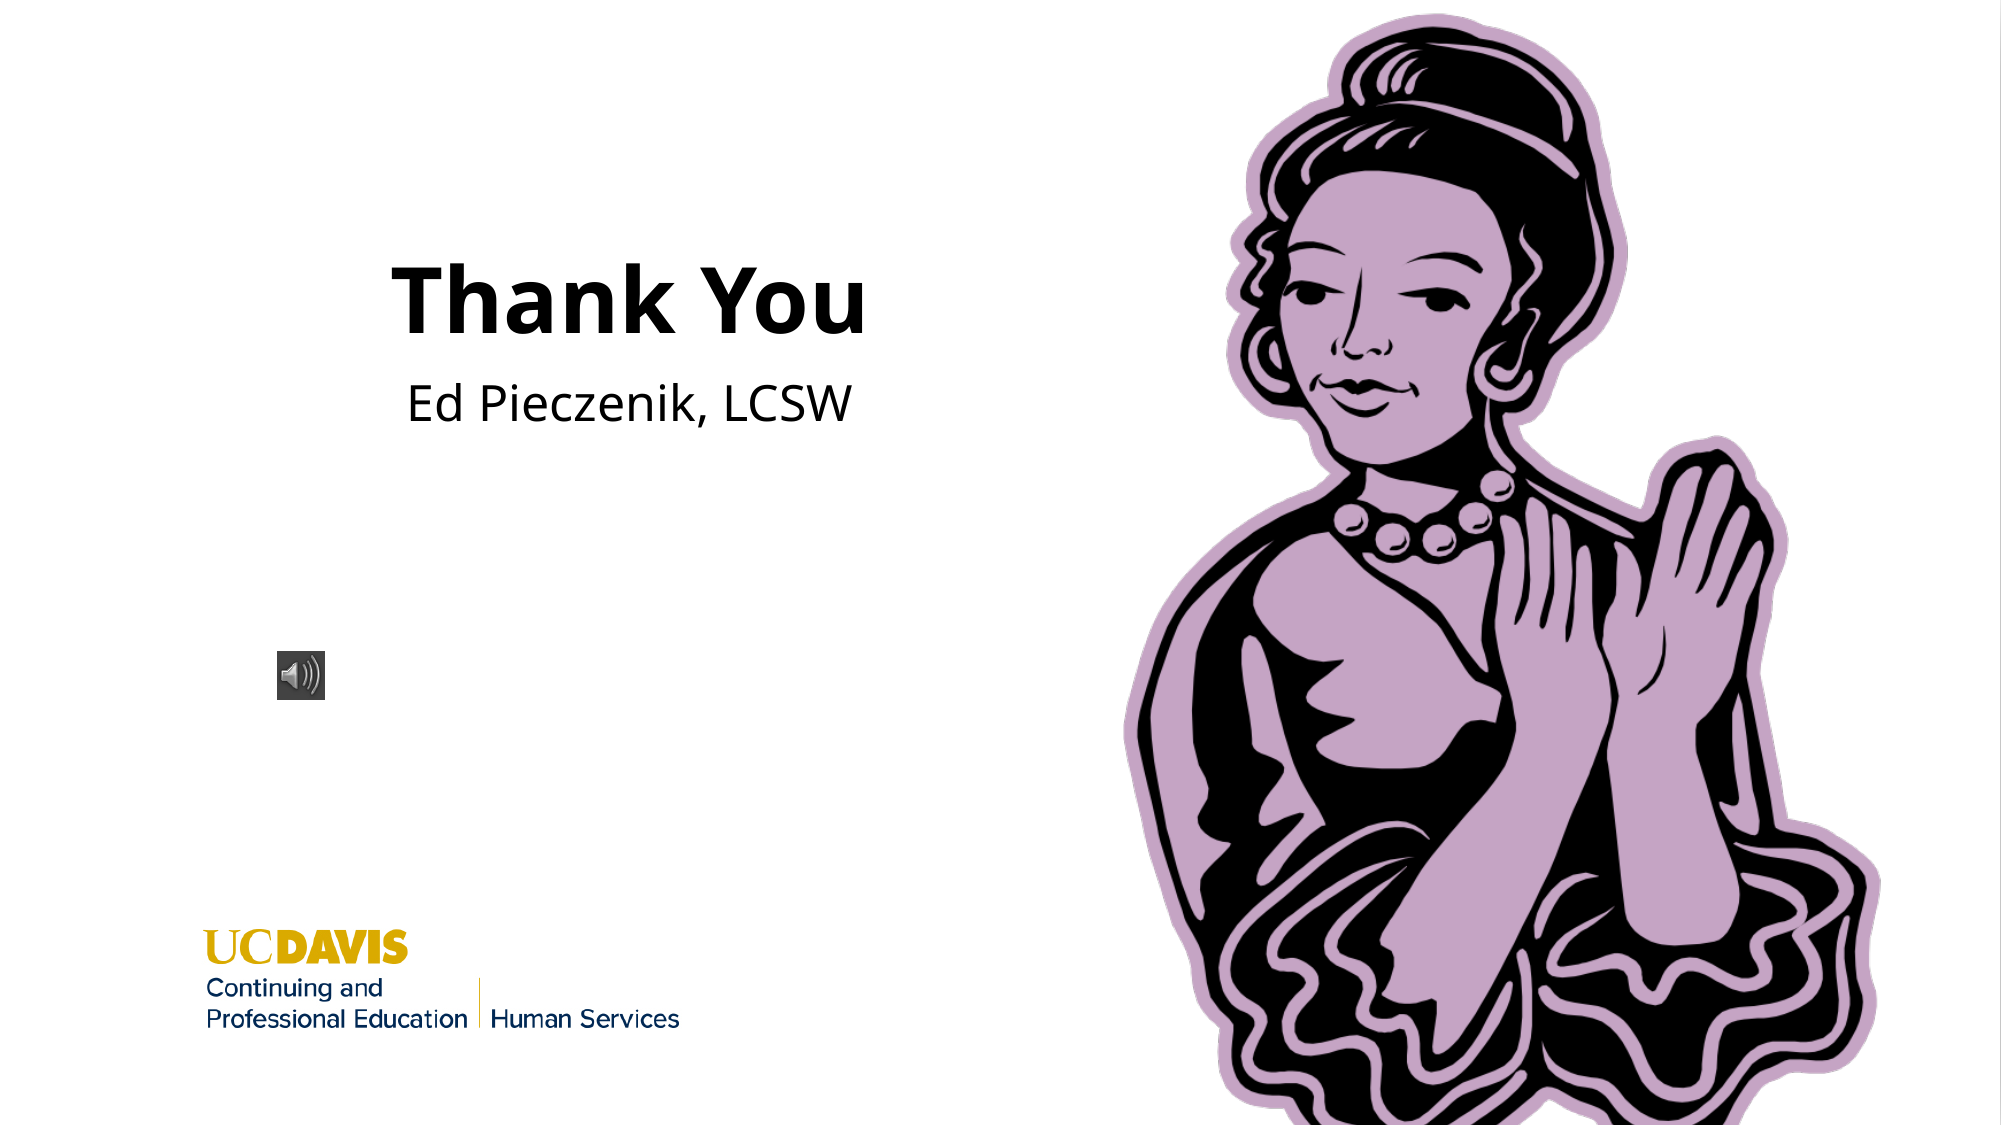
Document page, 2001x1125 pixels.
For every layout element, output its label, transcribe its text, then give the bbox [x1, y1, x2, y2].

picture [1122, 0, 1884, 1125]
title Thank You [375, 223, 956, 384]
picture [165, 892, 716, 1065]
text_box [275, 650, 326, 701]
list Ed Pieczenik, LCSW [391, 370, 894, 483]
